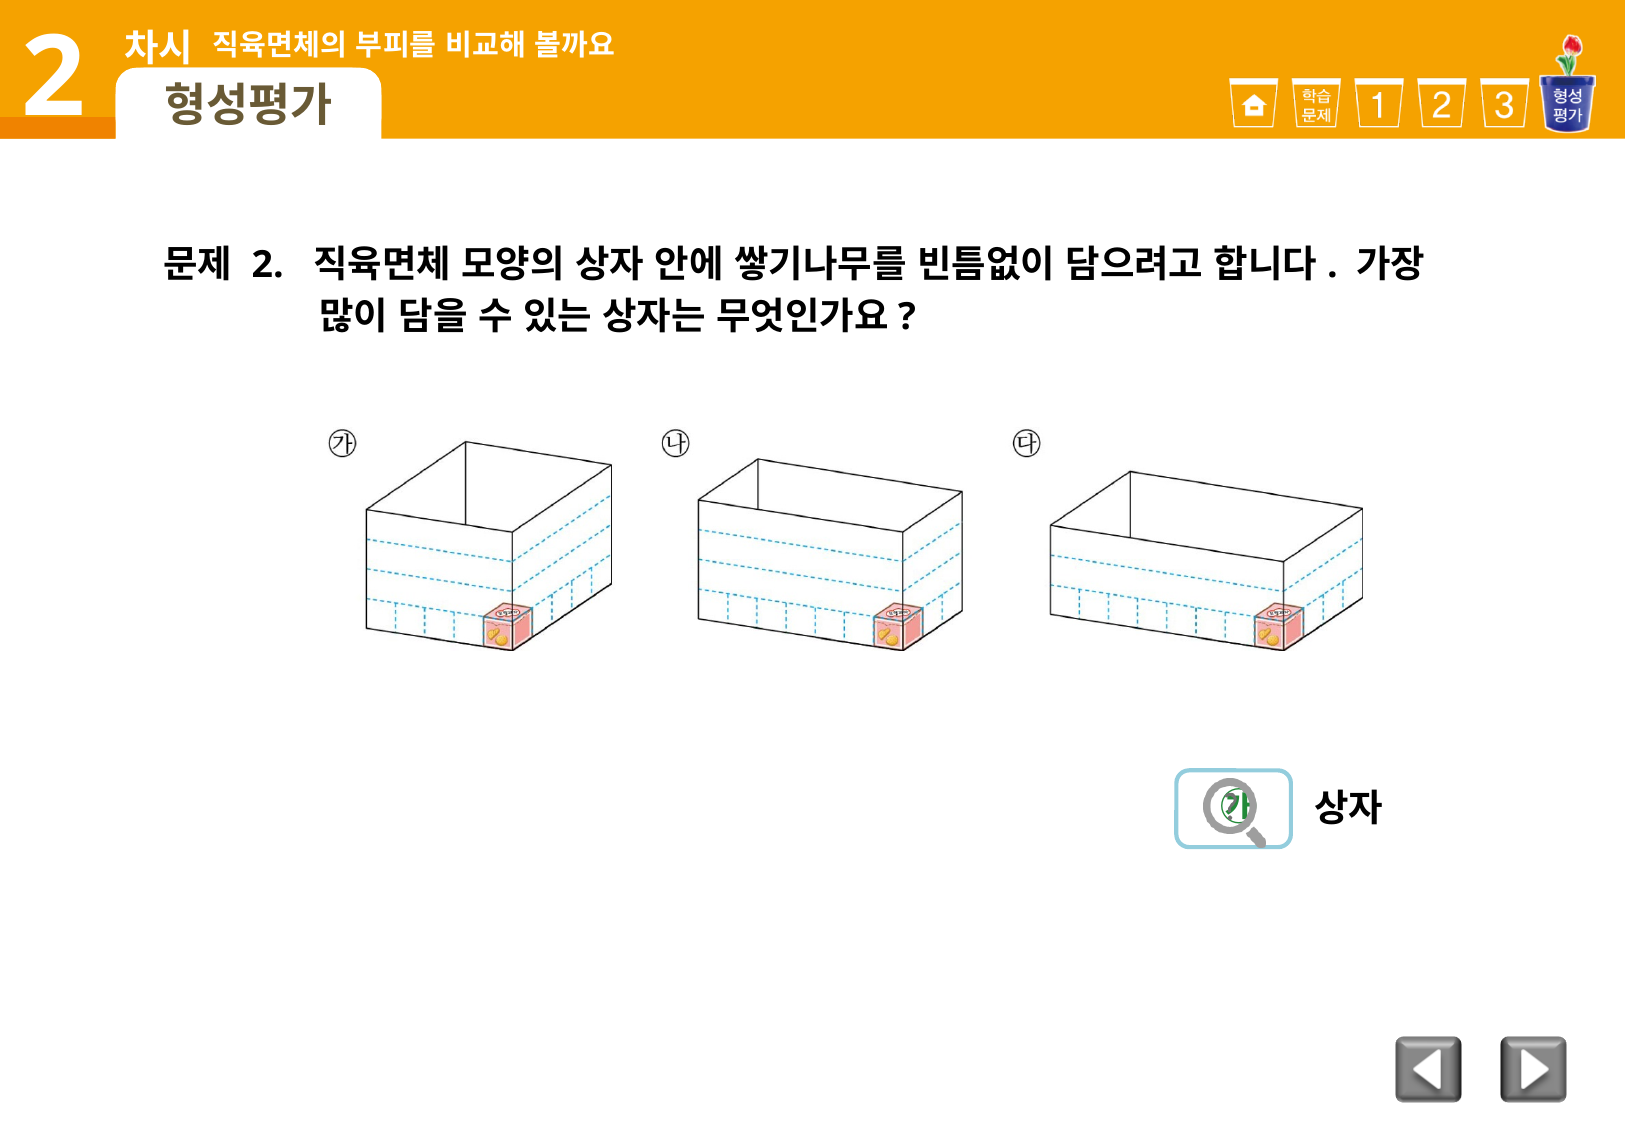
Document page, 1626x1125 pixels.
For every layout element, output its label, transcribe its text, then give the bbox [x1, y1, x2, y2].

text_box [1176, 770, 1440, 848]
picture [1203, 778, 1266, 848]
picture [1499, 1034, 1569, 1105]
text_box 문제 2. 직육면체 모양의 상자 안에 쌓기나무를 빈틈없이 담으려고 합니다. 가장 많이 담을 수 있는 상자는 무엇인가요? [148, 232, 1469, 345]
picture [327, 427, 1363, 651]
picture [1202, 1, 1626, 154]
picture [1392, 1034, 1463, 1105]
text_box [0, 0, 1203, 75]
text_box 형성평가 [115, 75, 381, 161]
